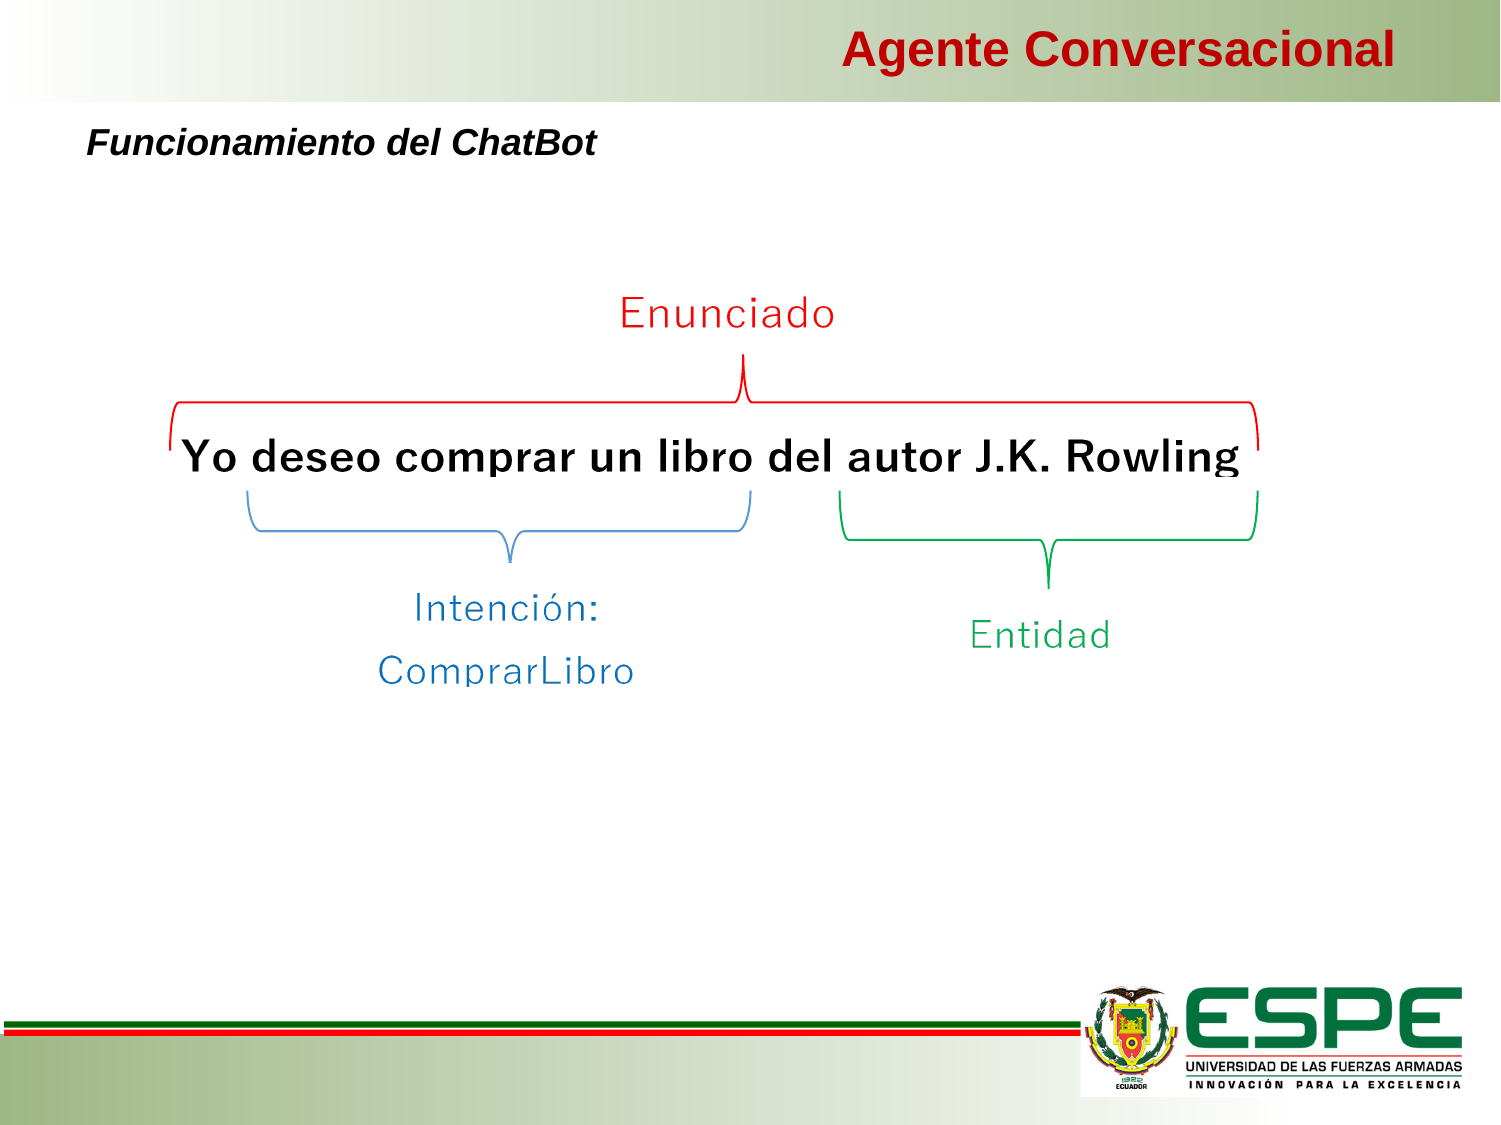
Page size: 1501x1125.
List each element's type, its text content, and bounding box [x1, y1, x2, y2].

text_box Funcionamiento del ChatBot [71, 110, 613, 171]
picture [1080, 975, 1483, 1098]
title Agente Conversacional [602, 8, 1426, 86]
picture [149, 285, 1275, 700]
